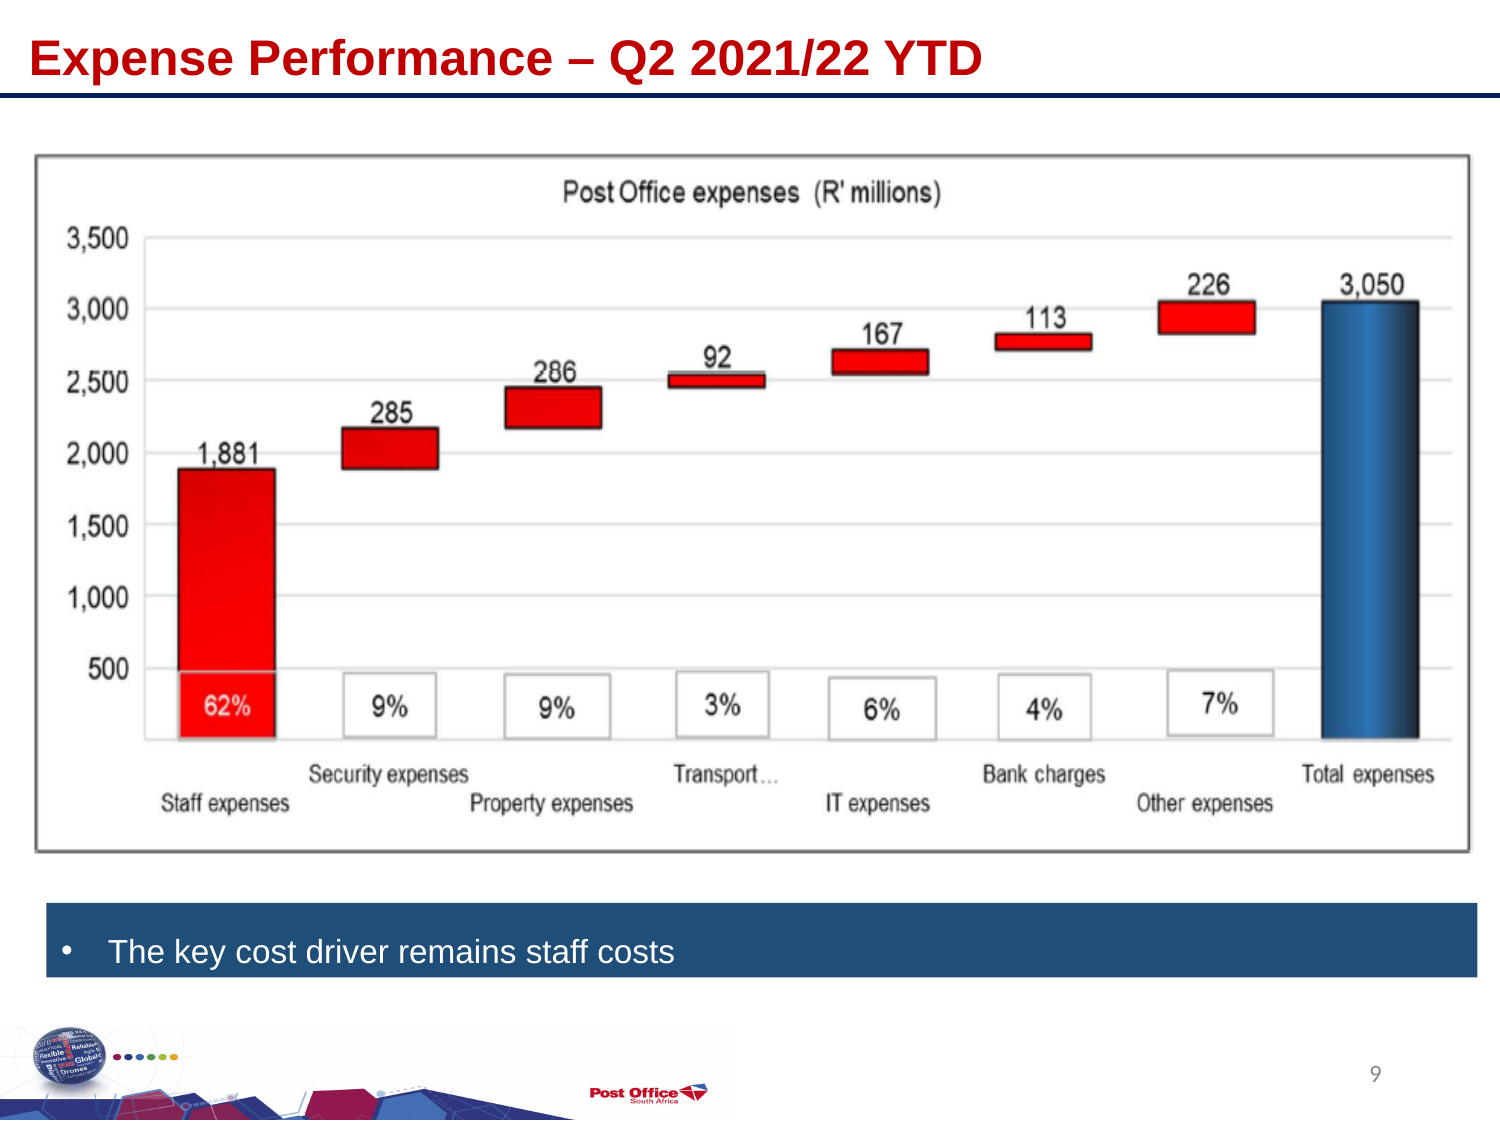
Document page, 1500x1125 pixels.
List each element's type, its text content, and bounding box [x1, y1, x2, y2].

slide_number 9 [1059, 1042, 1397, 1103]
picture [30, 149, 1478, 865]
text_box Expense Performance – Q2 2021/22 YTD [14, 18, 1202, 93]
text_box The key cost driver remains staff costs [46, 902, 1478, 978]
picture [0, 1025, 735, 1120]
